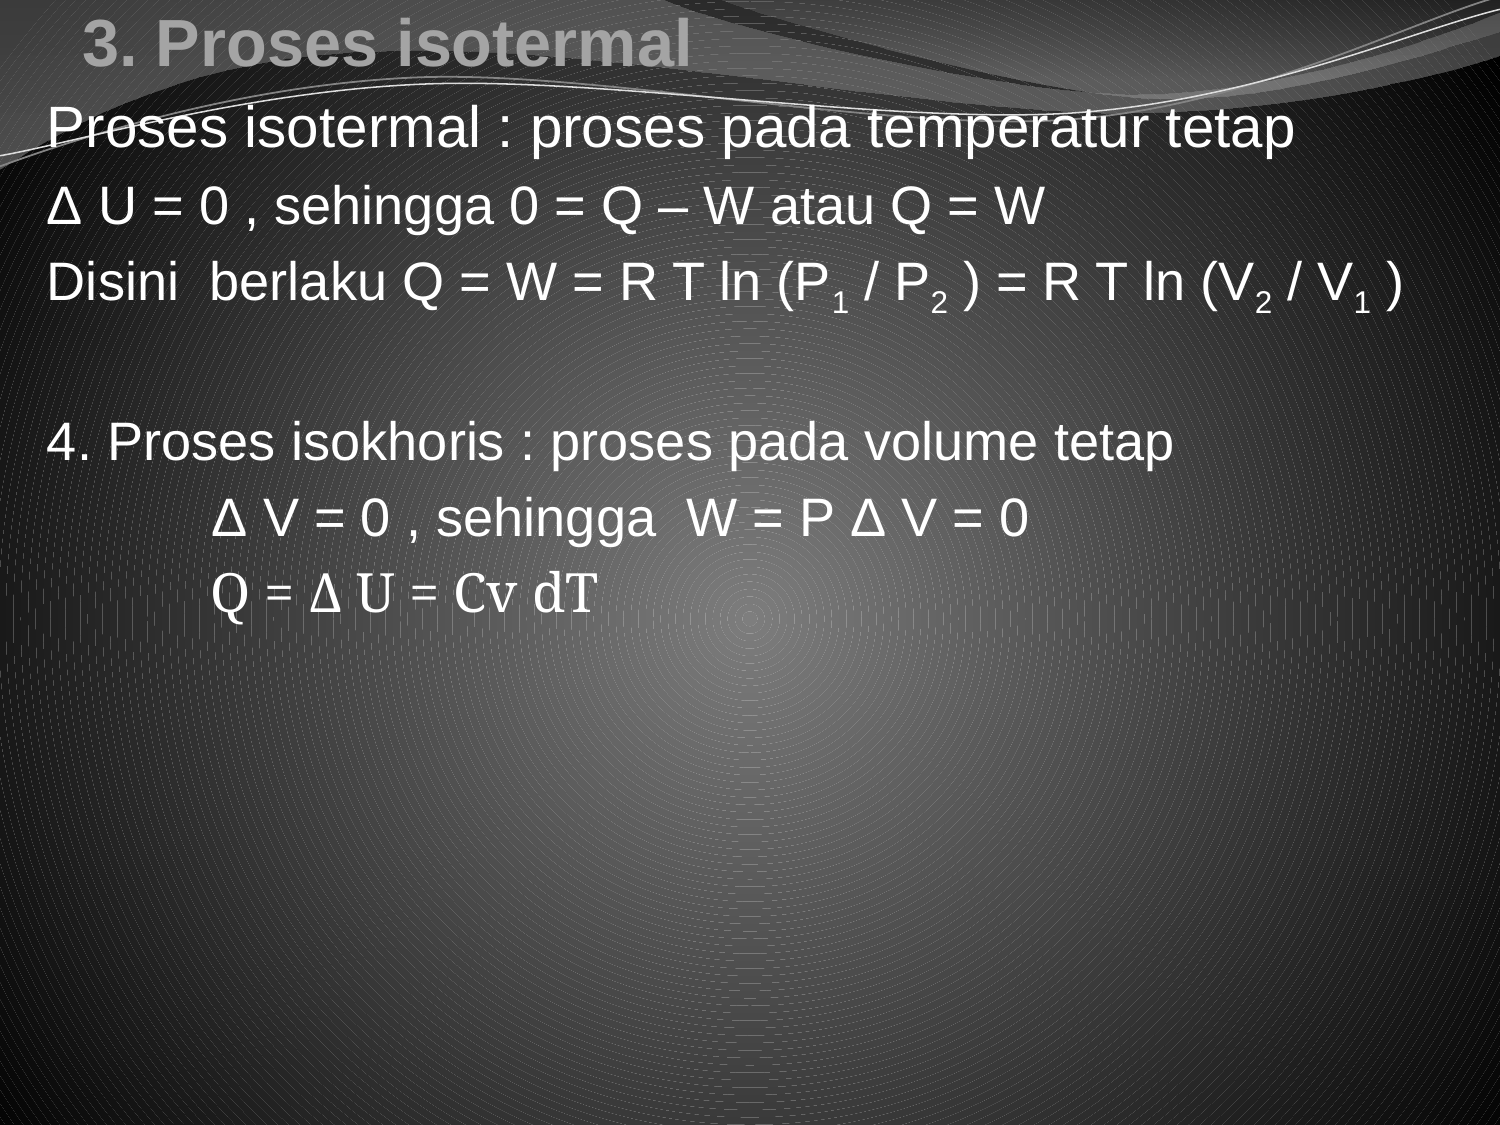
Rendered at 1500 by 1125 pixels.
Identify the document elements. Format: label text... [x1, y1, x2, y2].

title 3. Proses isotermal [82, 0, 1370, 82]
subtitle Proses isotermal : proses pada temperatur tetap Δ U = 0 , sehingga 0 = Q – W atau Q = W Disini berlaku Q = W = R T ln (P1 / P2 ) = R T ln (V2 / V1 ) 4. Proses isokhoris : proses pada volume tetap Δ V = 0 , sehingga W = P Δ V = 0 Q = Δ U = Cv dT [46, 82, 1454, 1125]
